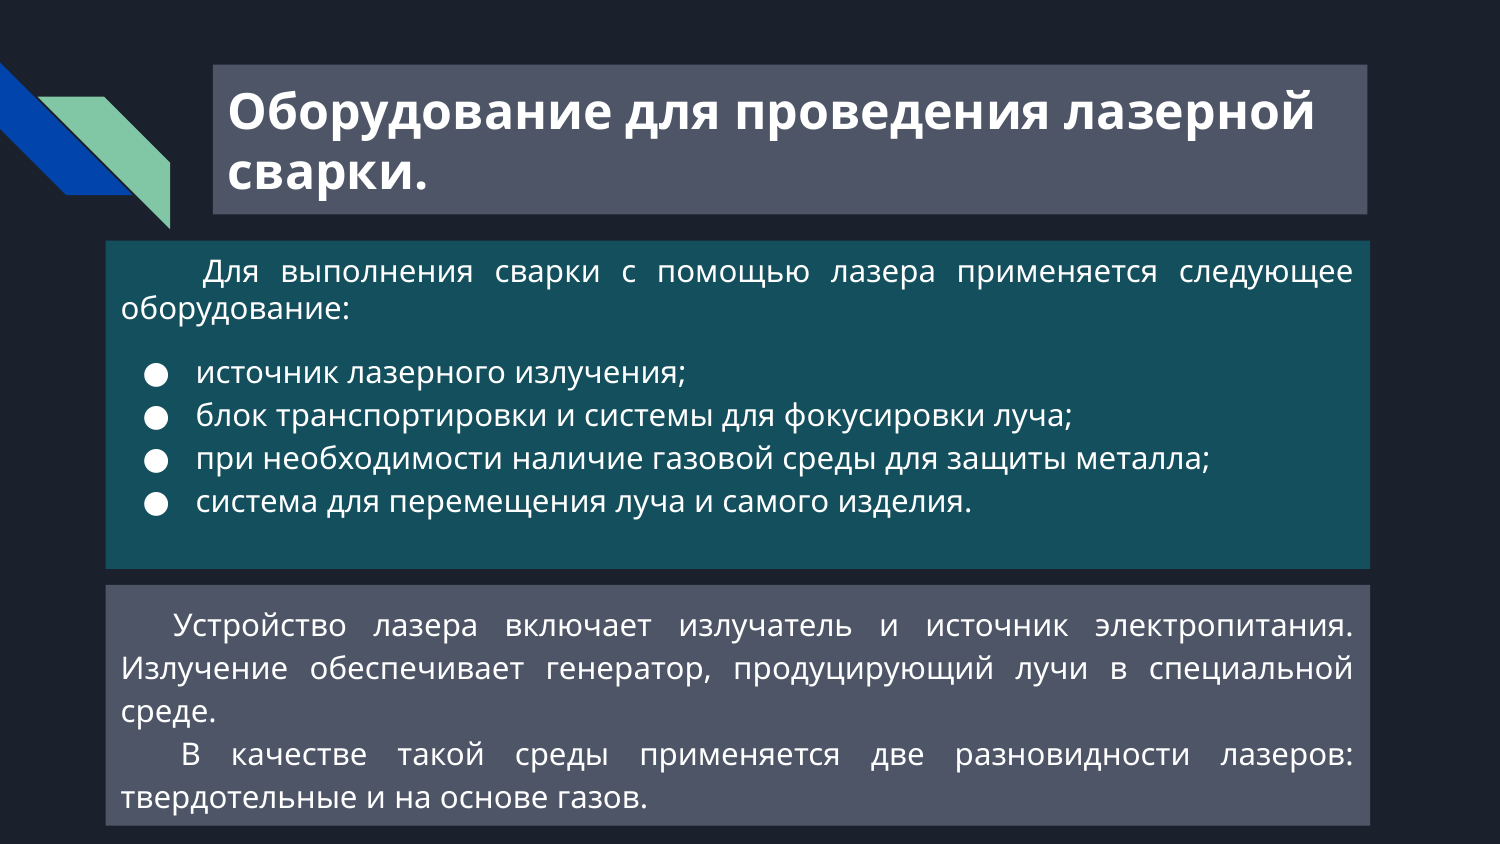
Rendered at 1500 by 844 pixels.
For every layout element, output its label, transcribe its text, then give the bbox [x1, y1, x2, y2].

title Оборудование для проведения лазерной сварки. [212, 64, 1368, 215]
text_box Для выполнения сварки с помощью лазера применяется следующее оборудование: источник лазерного излучения; блок транспортировки и системы для фокусировки луча; при необходимости наличие газовой среды для защиты металла; система для перемещения луча и самого изделия. [105, 240, 1371, 569]
text_box Устройство лазера включает излучатель и источник электропитания. Излучение обеспечивает генератор, продуцирующий лучи в специальной среде. В качестве такой среды применяется две разновидности лазеров: твердотельные и на основе газов. [105, 584, 1371, 826]
